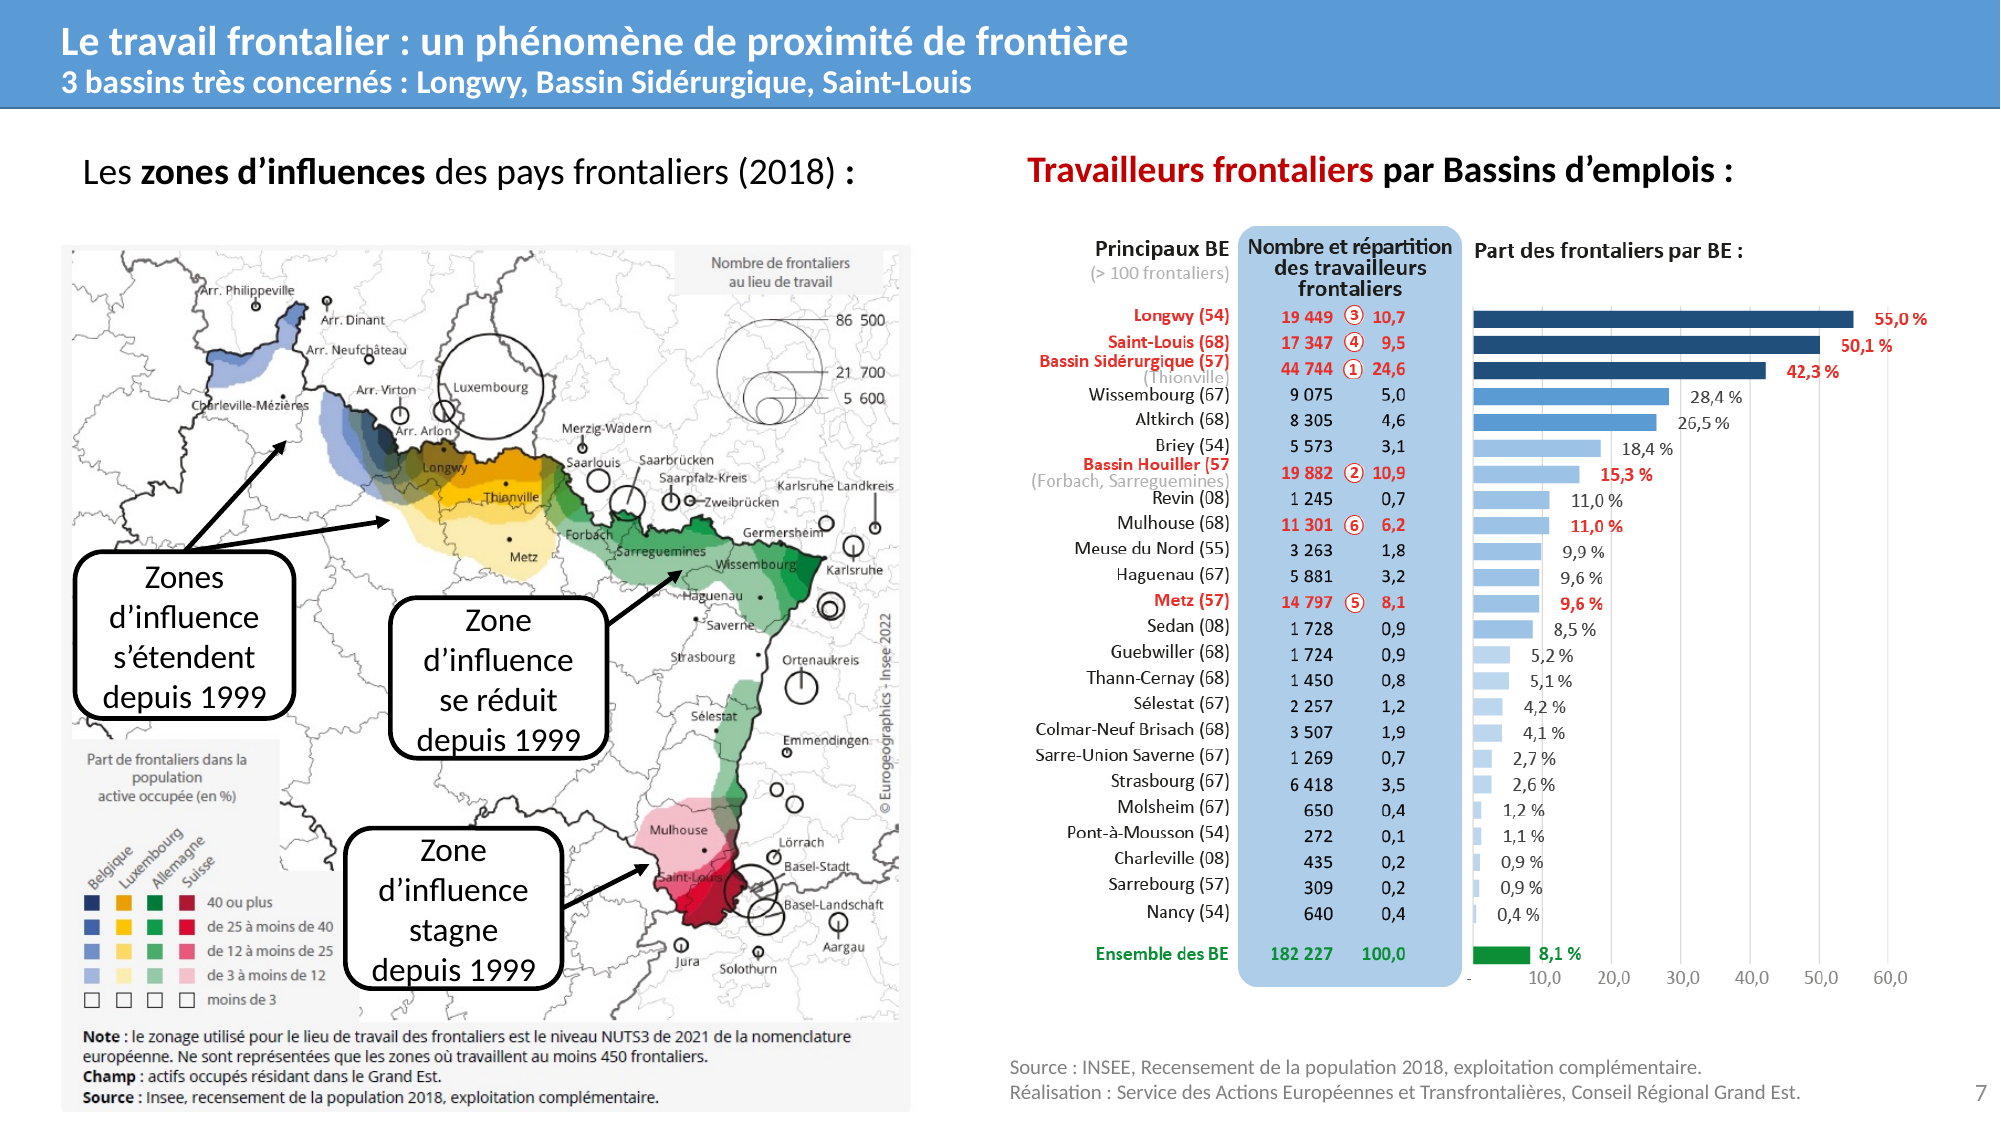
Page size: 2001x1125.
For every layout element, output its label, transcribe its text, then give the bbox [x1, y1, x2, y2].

text_box Les zones d’influences des pays frontaliers (2018) : [10, 139, 928, 199]
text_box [994, 138, 1931, 1112]
title Le travail frontalier : un phénomène de proximité de frontière 3 bassins très concernés : Longwy, Bassin Sidérurgique, Saint-Louis [45, 11, 1546, 108]
slide_number 7 [1930, 1062, 2000, 1122]
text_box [184, 440, 287, 520]
text_box [0, 0, 2000, 109]
picture [61, 245, 920, 1112]
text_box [184, 520, 391, 552]
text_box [561, 864, 650, 909]
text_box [606, 569, 683, 626]
